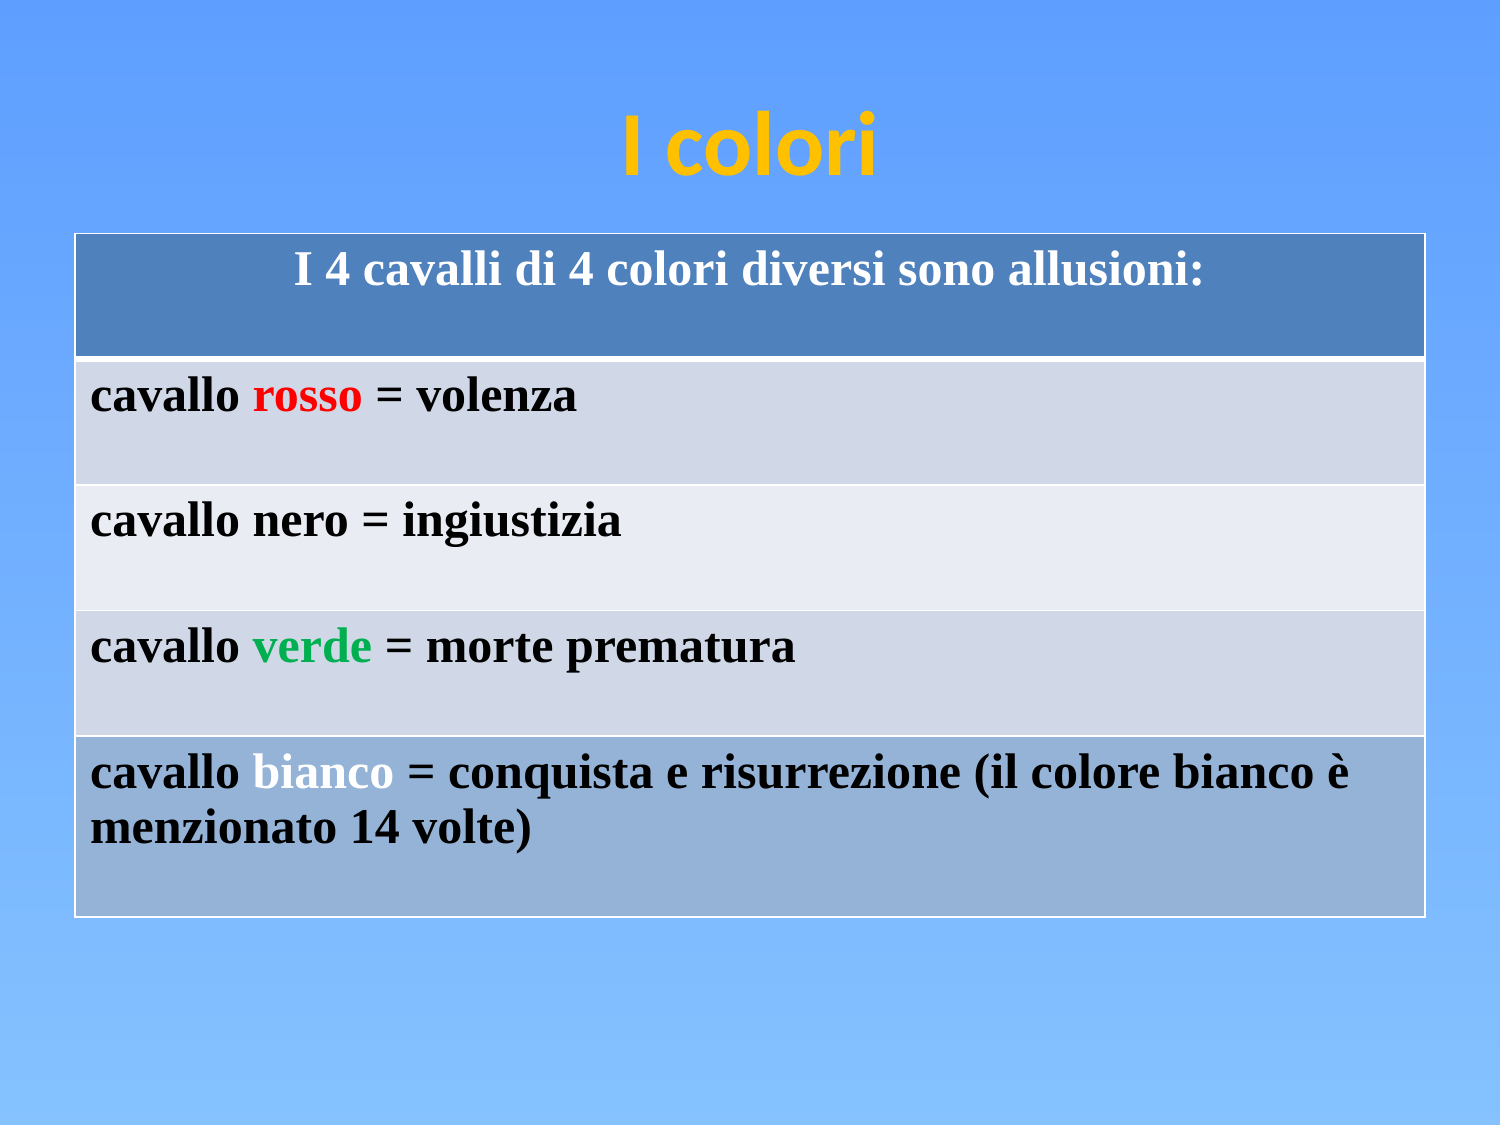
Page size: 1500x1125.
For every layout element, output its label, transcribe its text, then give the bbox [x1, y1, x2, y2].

title I colori [75, 45, 1425, 233]
table_cell cavallo bianco = conquista e risurrezione (il colore bianco è menzionato 14 volte) [76, 737, 1424, 916]
table_cell cavallo nero = ingiustizia [76, 486, 1424, 610]
table_header I 4 cavalli di 4 colori diversi sono allusioni: [76, 234, 1424, 356]
table_cell cavallo verde = morte prematura [76, 611, 1424, 735]
table_cell cavallo rosso = volenza [76, 362, 1424, 484]
